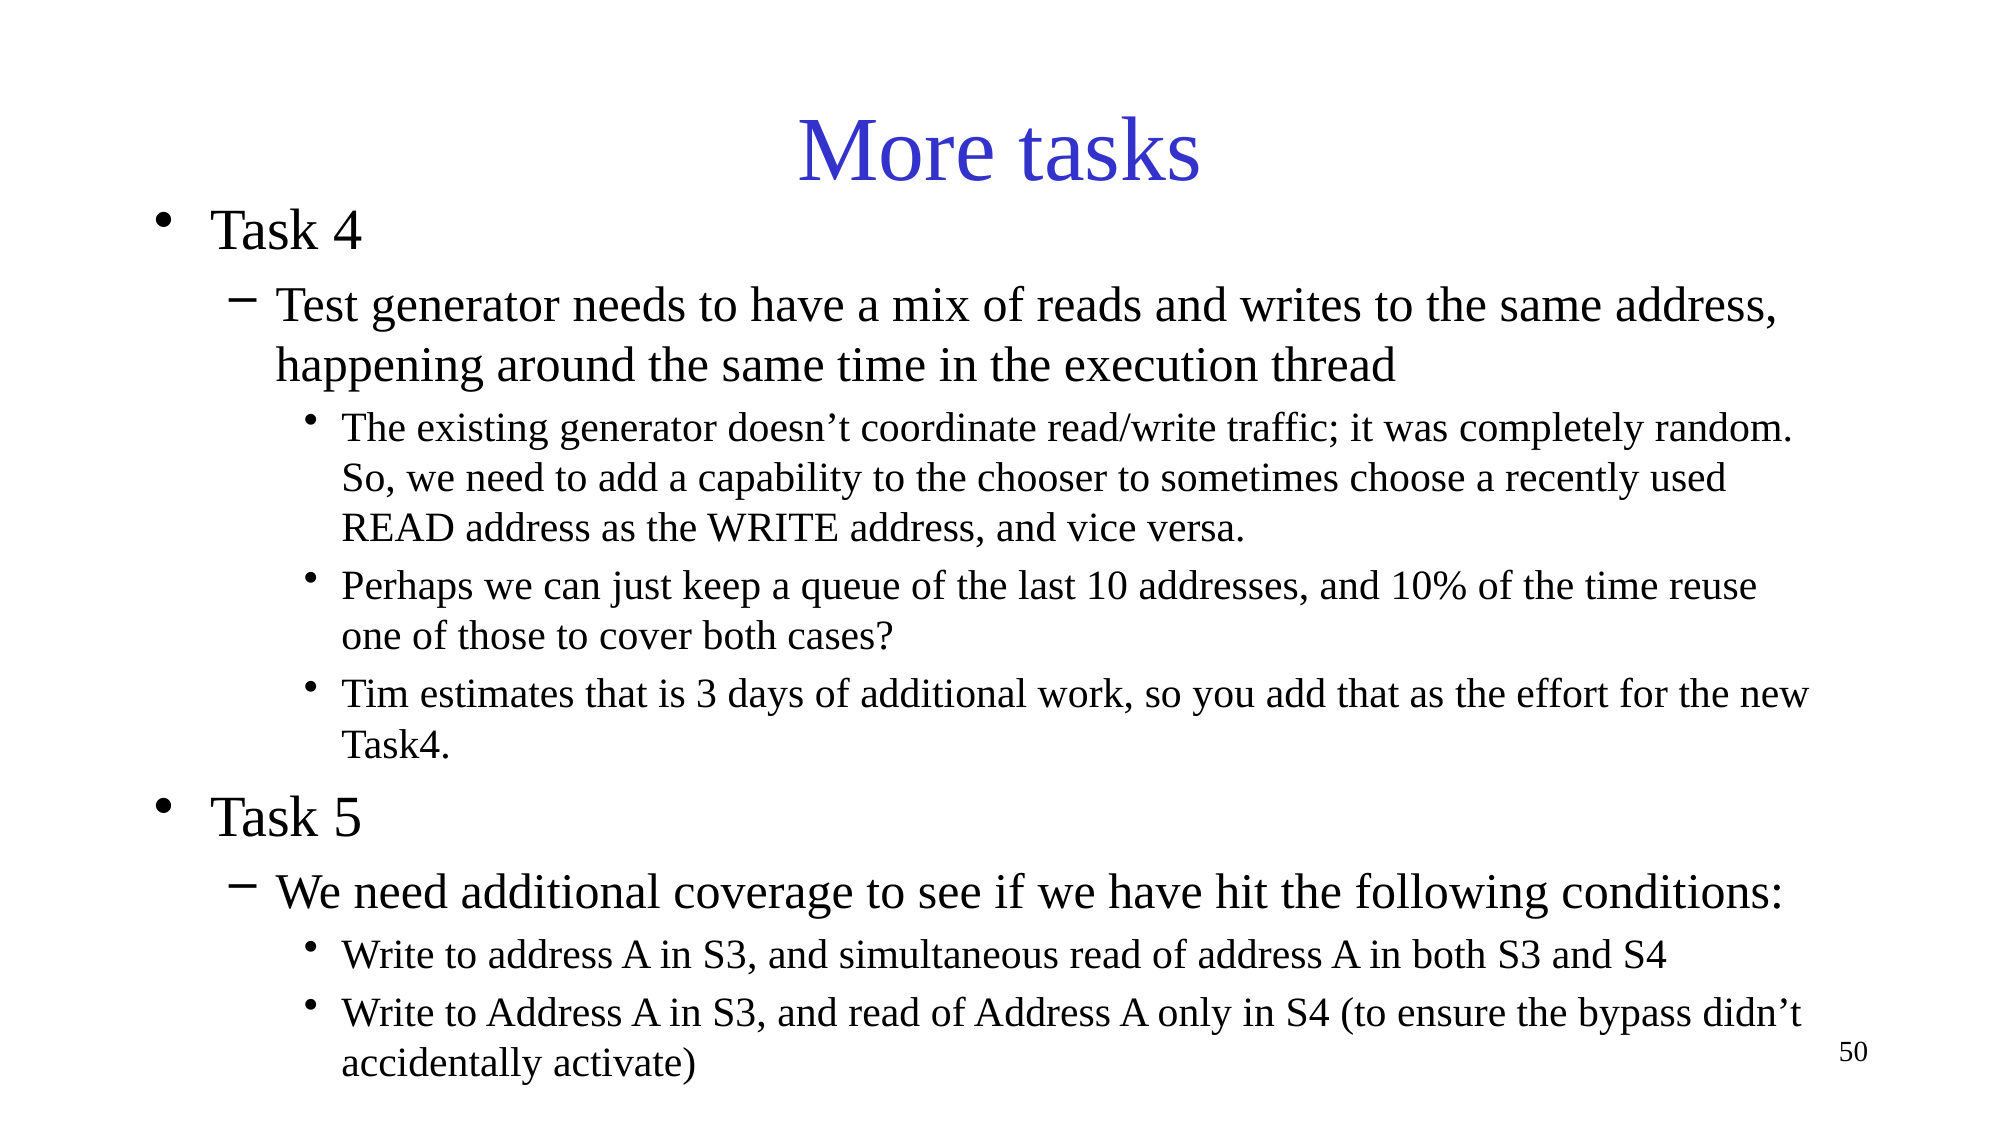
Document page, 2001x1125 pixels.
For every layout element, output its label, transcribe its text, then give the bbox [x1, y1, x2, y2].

title More tasks [150, 50, 1850, 238]
list Task 4 Test generator needs to have a mix of reads and writes to the same address, happening around the same time in the execution thread The existing generator doesn’t coordinate read/write traffic; it was completely random. So, we need to add a capability to the chooser to sometimes choose a recently used READ address as the WRITE address, and vice versa. Perhaps we can just keep a queue of the last 10 addresses, and 10% of the time reuse one of those to cover both cases? Tim estimates that is 3 days of additional work, so you add that as the effort for the new Task4. Task 5 We need additional coverage to see if we have hit the following conditions: Write to address A in S3, and simultaneous read of address A in both S3 and S4 Write to Address A in S3, and read of Address A only in S4 (to ensure the bypass didn’t accidentally activate) [138, 183, 1839, 909]
